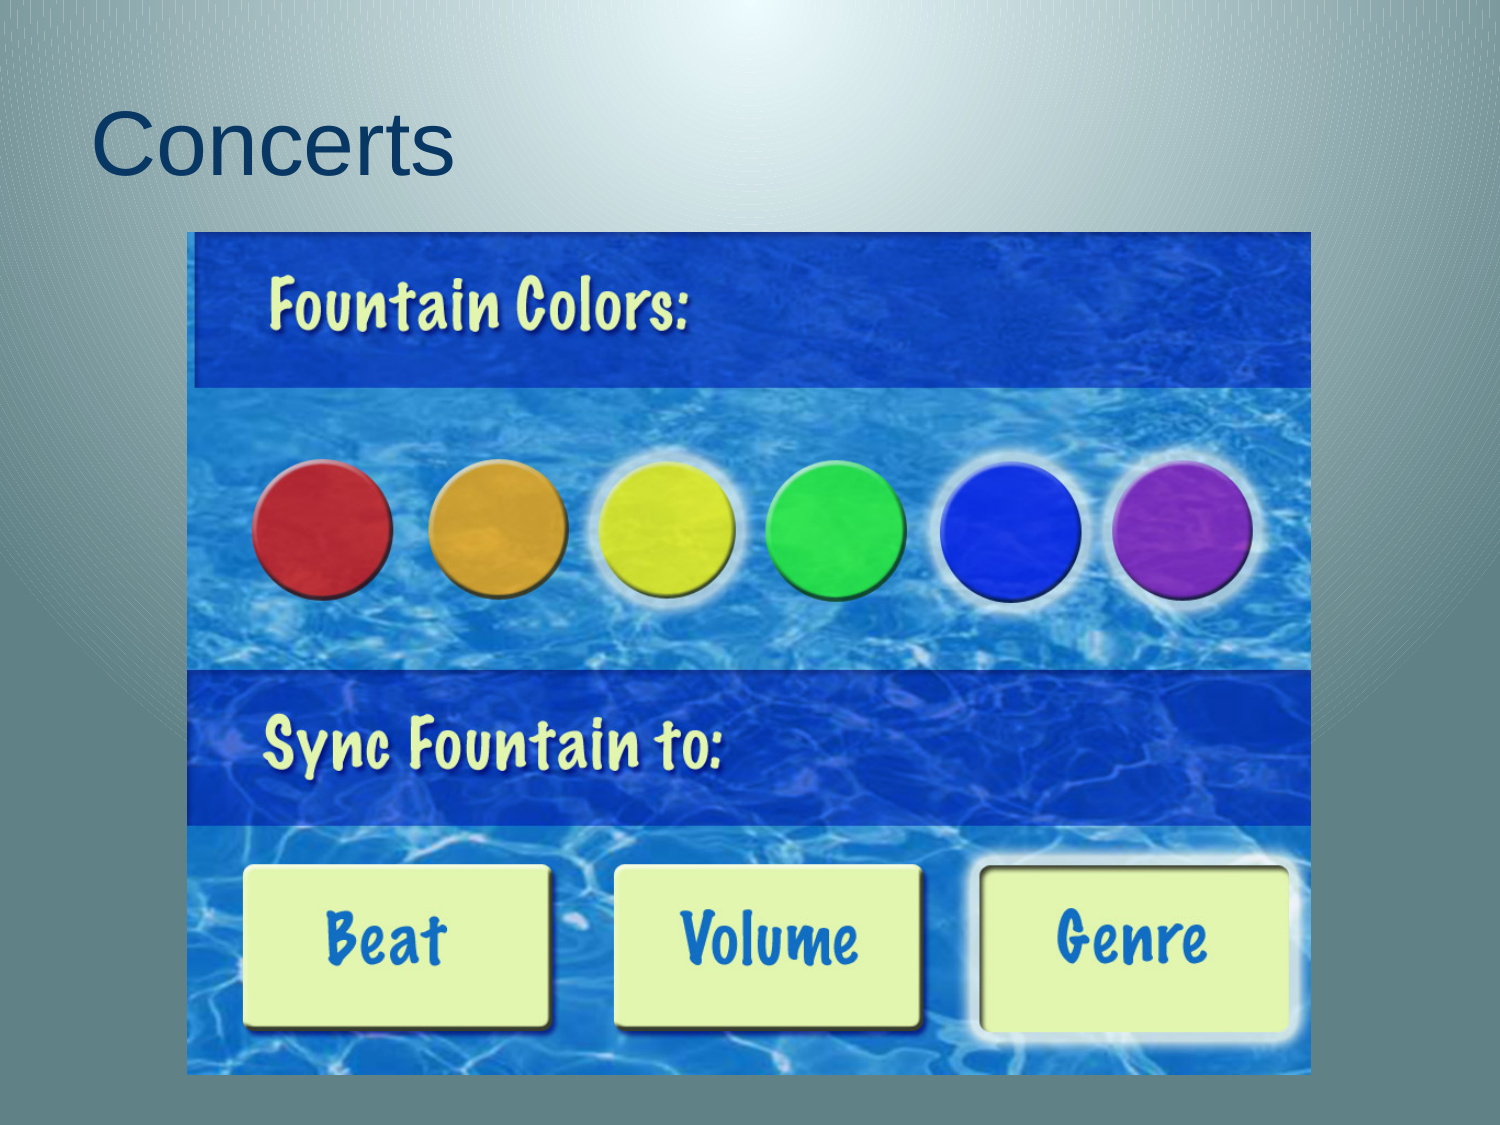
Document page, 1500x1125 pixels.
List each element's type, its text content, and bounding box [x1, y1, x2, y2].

title Concerts [75, 45, 1425, 233]
picture [187, 232, 1311, 1076]
